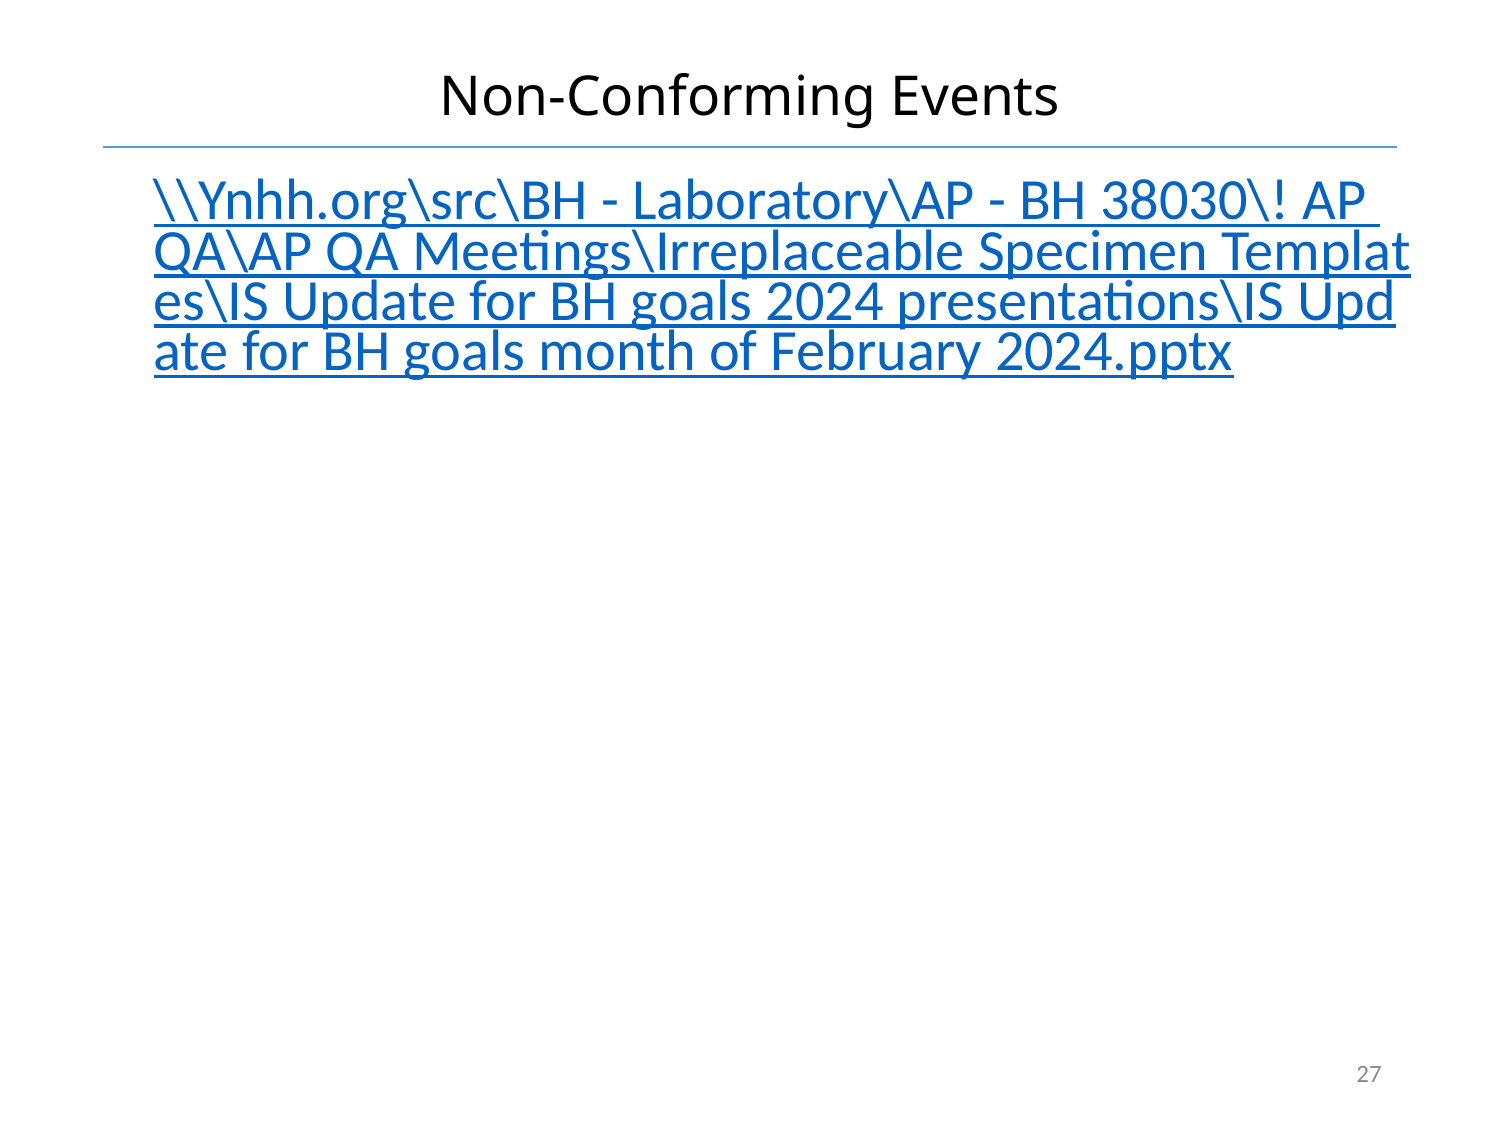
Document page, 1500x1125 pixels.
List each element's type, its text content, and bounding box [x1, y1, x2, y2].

slide_number 27 [1059, 1042, 1397, 1103]
title Non-Conforming Events [103, 59, 1397, 136]
list \\Ynhh.org\src\BH - Laboratory\AP - BH 38030\! AP QA\AP QA Meetings\Irreplaceable Specimen Templates\IS Update for BH goals 2024 presentations\IS Update for BH goals month of February 2024.pptx [138, 161, 1433, 1016]
